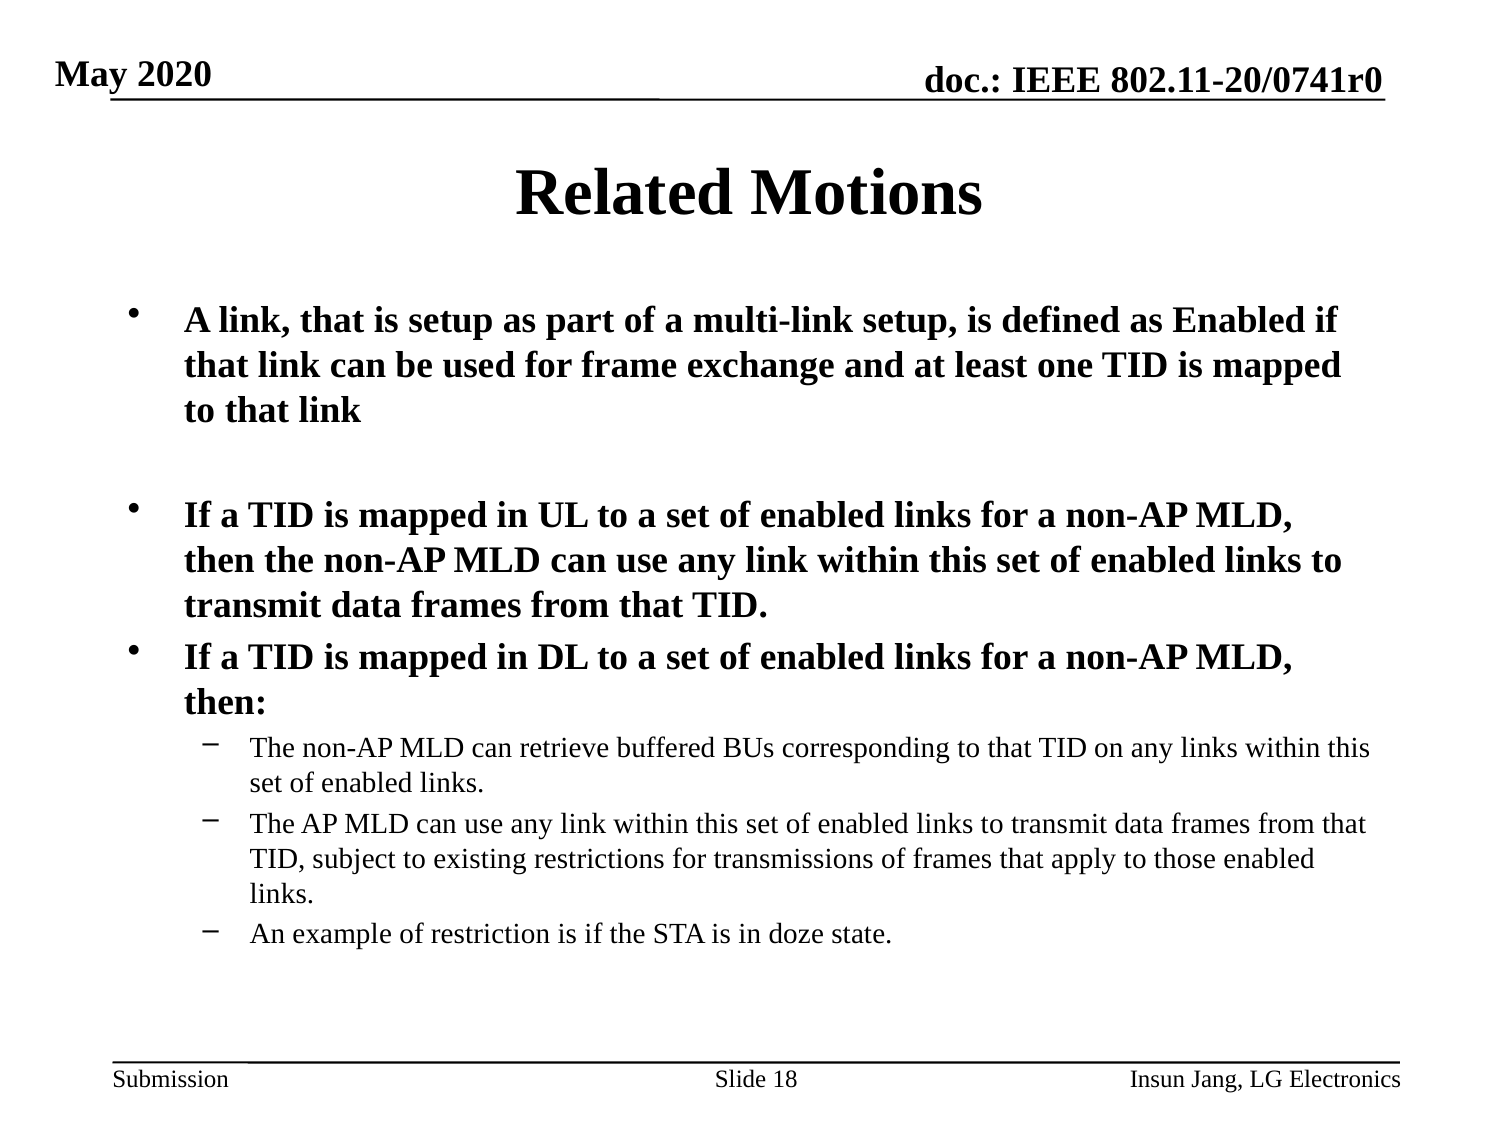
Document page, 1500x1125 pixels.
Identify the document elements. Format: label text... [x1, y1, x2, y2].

footer Insun Jang, LG Electronics [1125, 1061, 1402, 1093]
slide_number Slide 18 [712, 1061, 800, 1093]
title Related Motions [112, 112, 1388, 263]
list A link, that is setup as part of a multi-link setup, is defined as Enabled if that link can be used for frame exchange and at least one TID is mapped to that link If a TID is mapped in UL to a set of enabled links for a non-AP MLD, then the non-AP MLD can use any link within this set of enabled links to transmit data frames from that TID. If a TID is mapped in DL to a set of enabled links for a non-AP MLD, then: The non-AP MLD can retrieve buffered BUs corresponding to that TID on any links within this set of enabled links. The AP MLD can use any link within this set of enabled links to transmit data frames from that TID, subject to existing restrictions for transmissions of frames that apply to those enabled links. An example of restriction is if the STA is in doze state. [112, 287, 1388, 1000]
